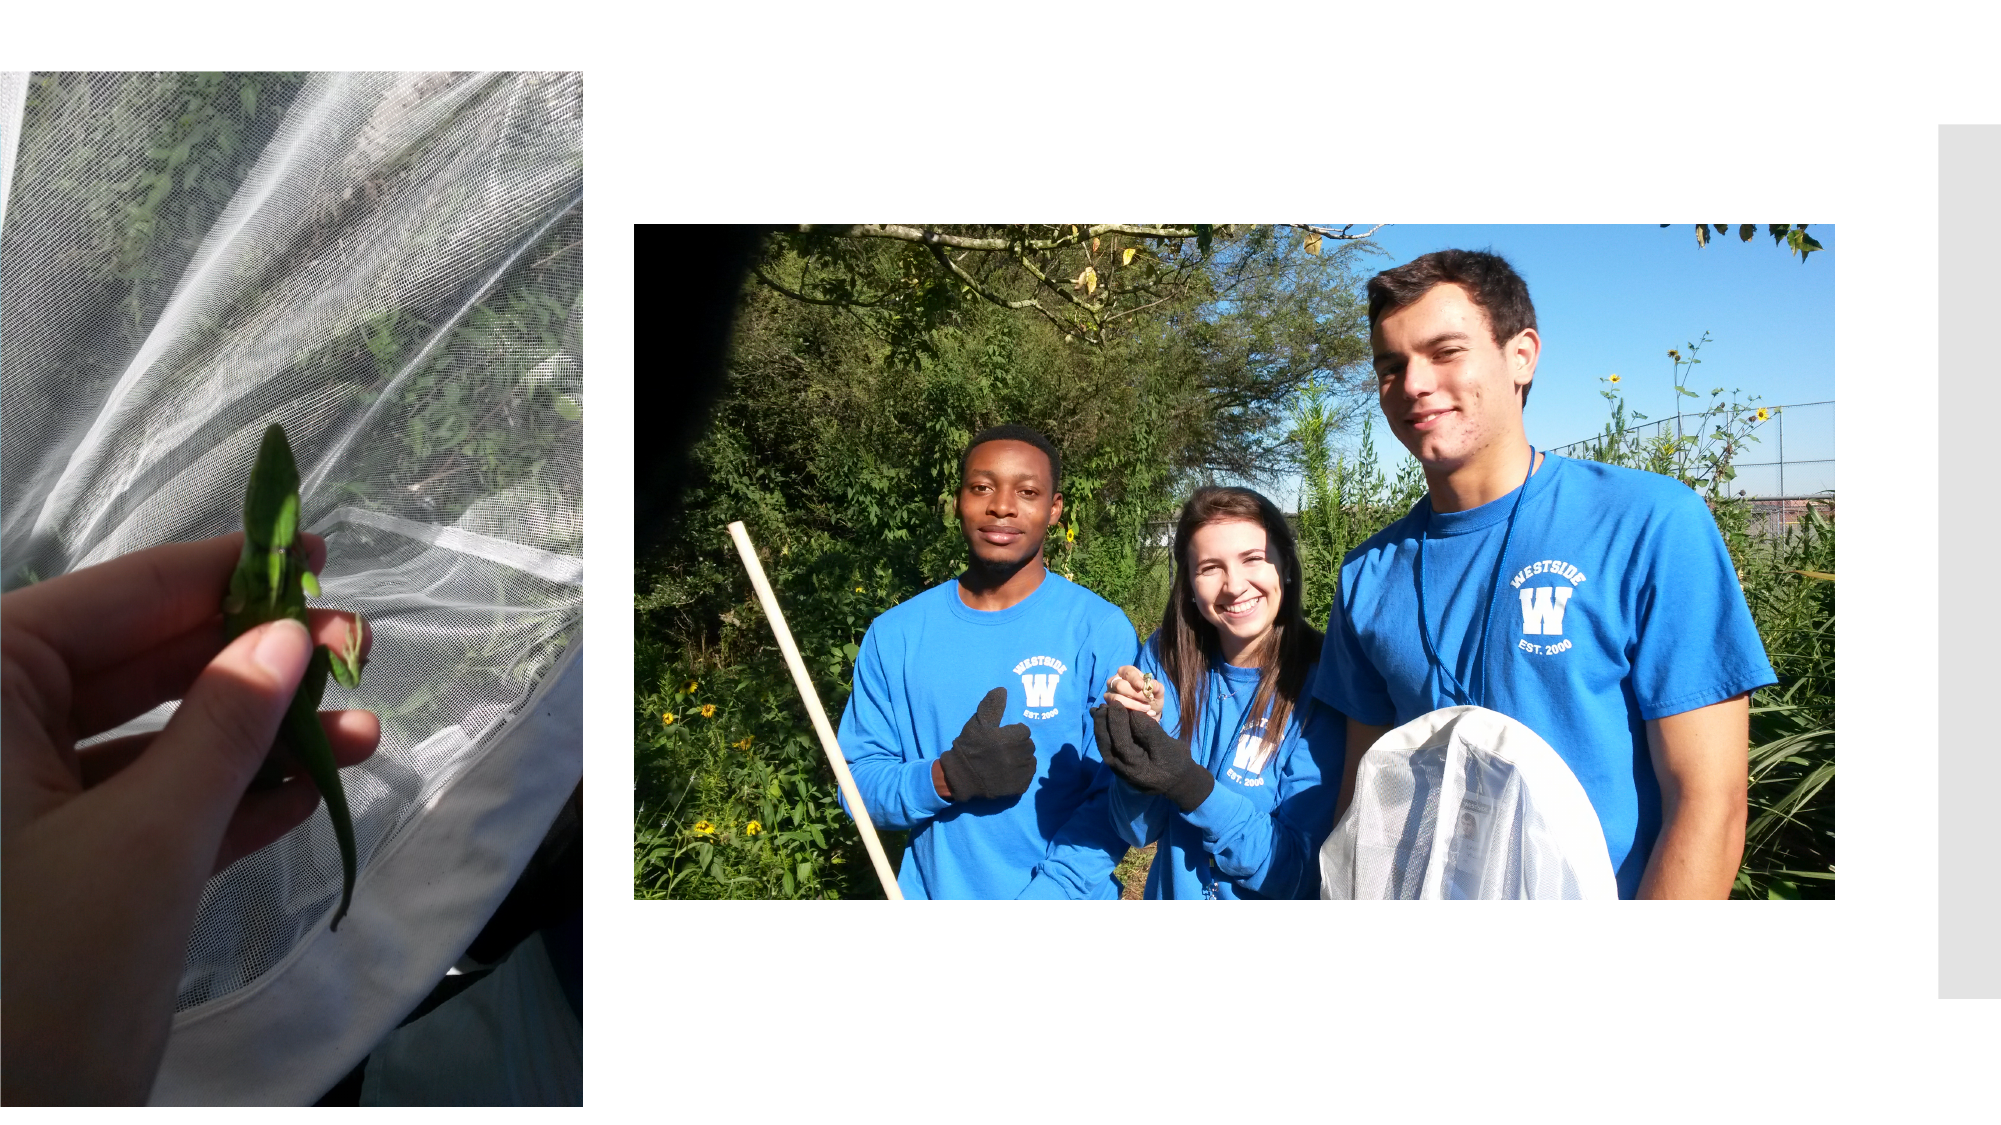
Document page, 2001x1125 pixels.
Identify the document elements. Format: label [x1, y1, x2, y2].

list [634, 223, 1835, 900]
picture [0, 73, 810, 1107]
